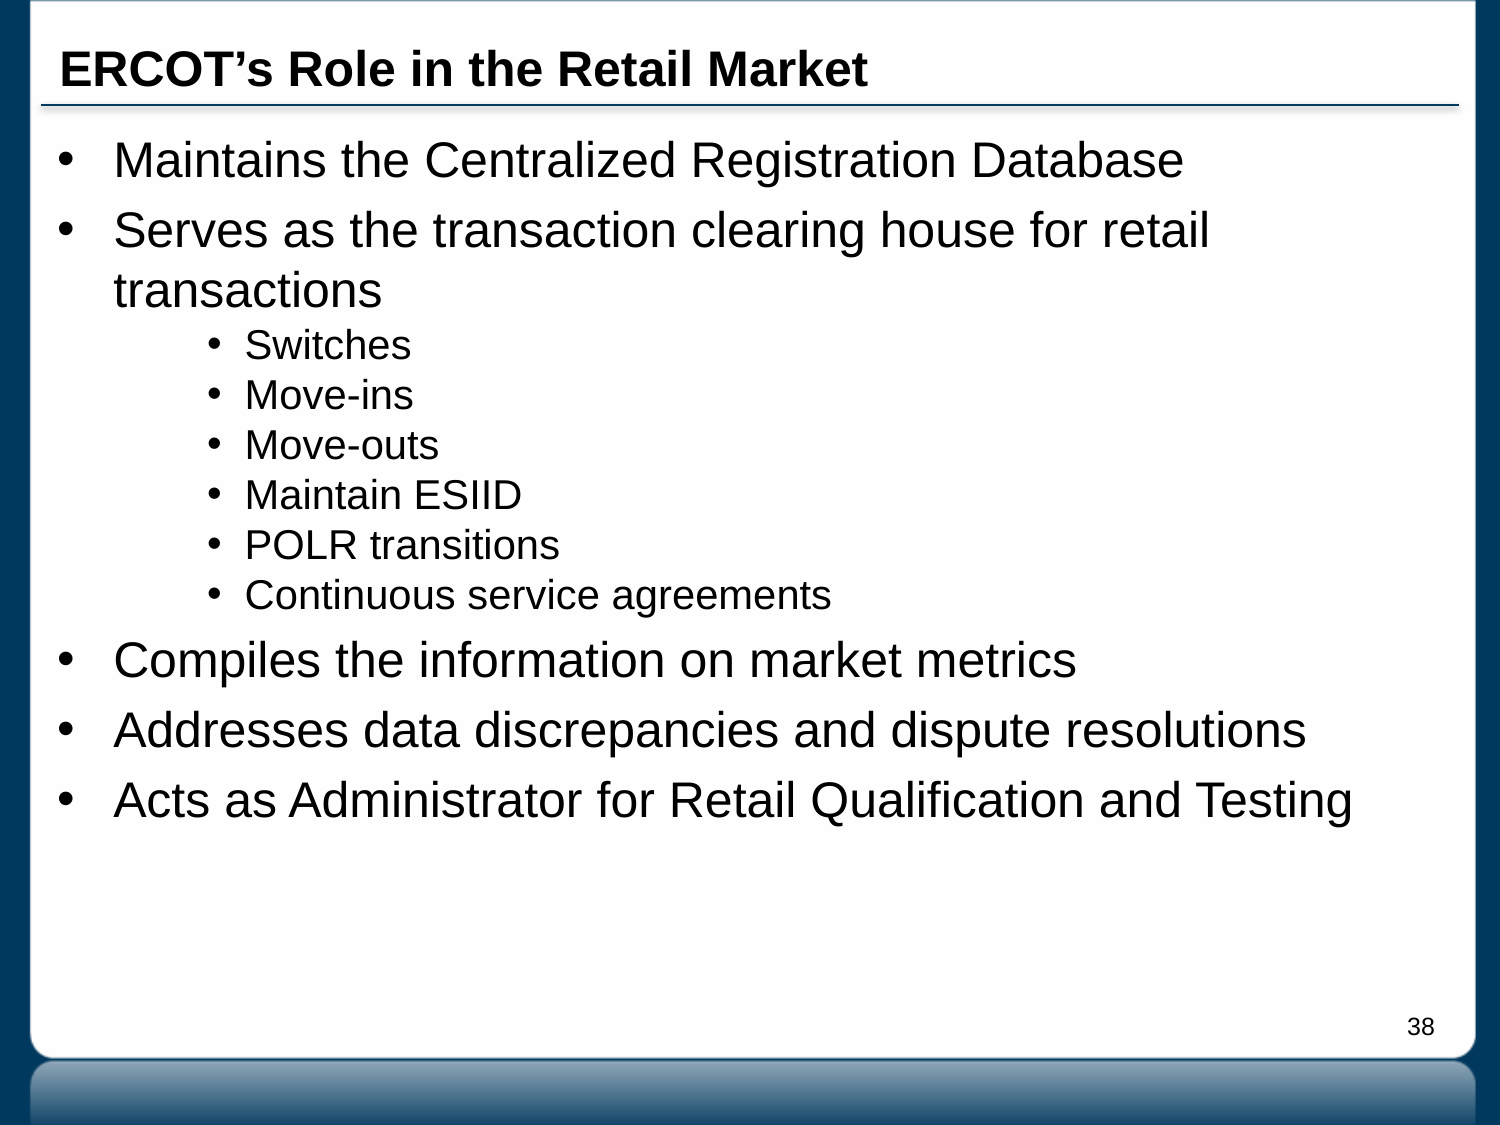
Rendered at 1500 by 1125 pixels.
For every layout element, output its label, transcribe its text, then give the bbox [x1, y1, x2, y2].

list Maintains the Centralized Registration Database Serves as the transaction clearing house for retail transactions Switches Move-ins Move-outs Maintain ESIID POLR transitions Continuous service agreements Compiles the information on market metrics Addresses data discrepancies and dispute resolutions Acts as Administrator for Retail Qualification and Testing [42, 120, 1393, 990]
picture [0, 0, 1500, 1125]
text_box ERCOT’s Role in the Retail Market [44, 29, 1433, 105]
